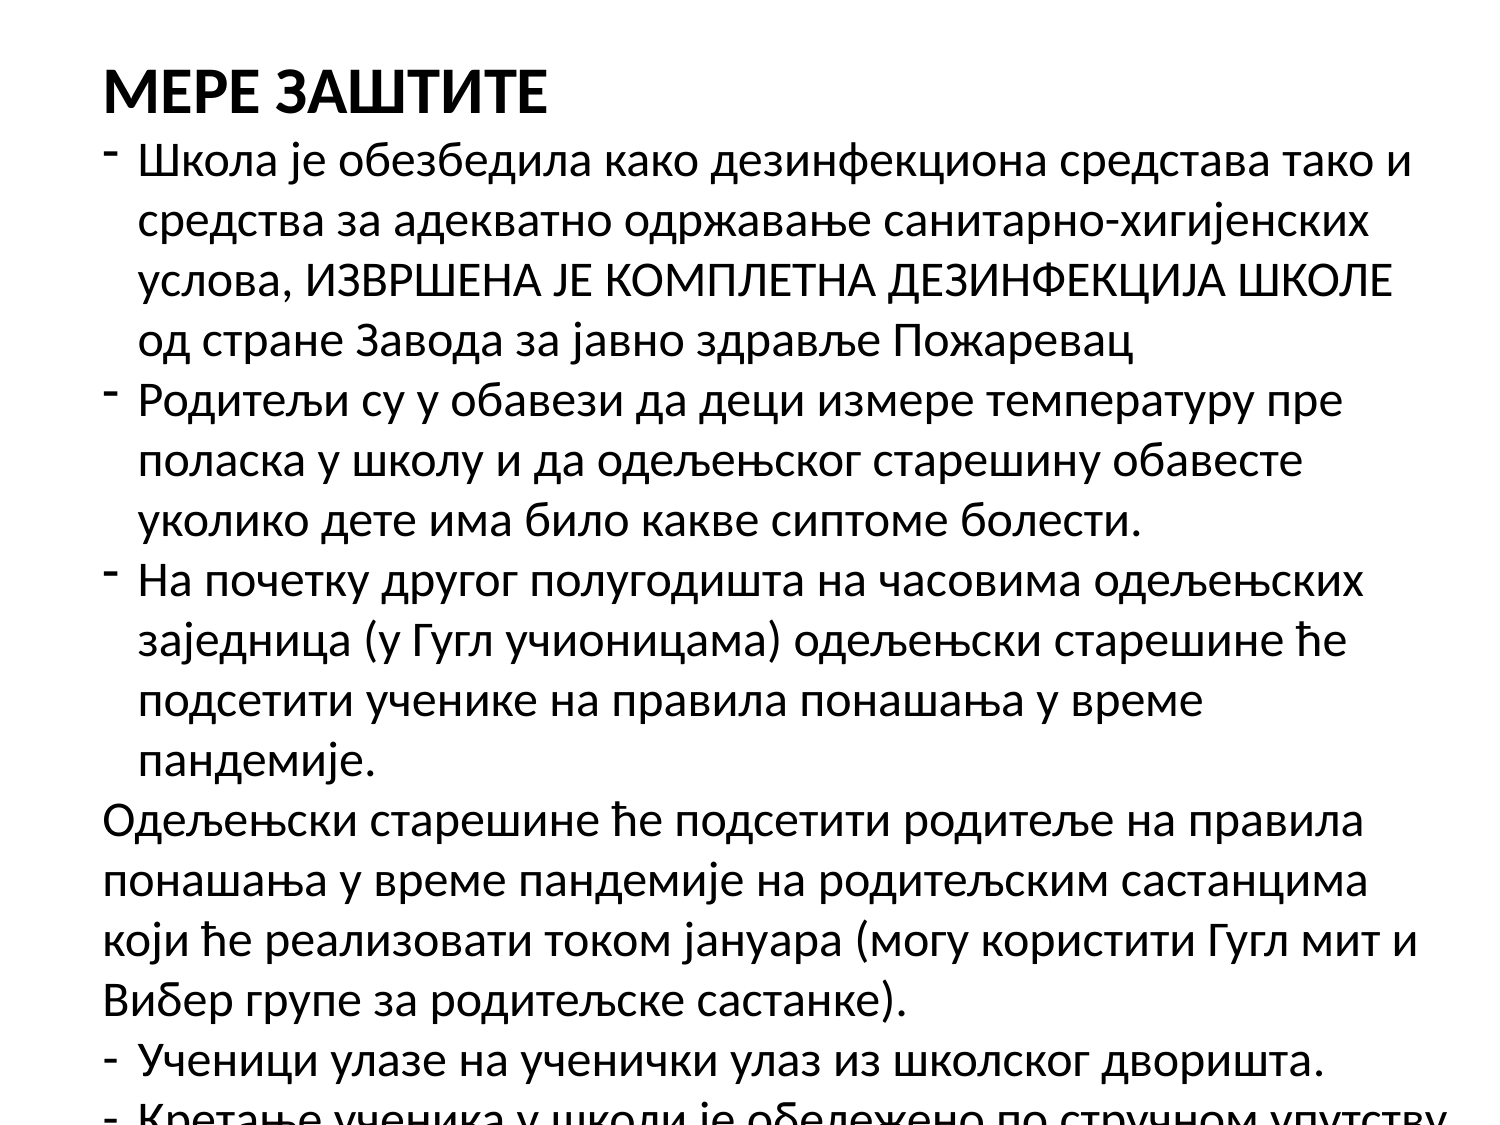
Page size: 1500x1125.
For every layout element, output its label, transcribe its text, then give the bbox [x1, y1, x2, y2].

text_box МЕРЕ ЗАШТИТЕ Школа је обезбедила како дезинфекциона средстава тако и средства за адекватно одржавање санитарно-хигијенских услова, ИЗВРШЕНА ЈЕ КОМПЛЕТНА ДЕЗИНФЕКЦИЈА ШКОЛЕ од стране Завода за јавно здравље Пожаревац Родитељи су у обавези да деци измере температуру пре поласка у школу и да одељењског старешину обавесте уколико дете има било какве сиптоме болести. На почетку другог полугодишта на часовима одељењских заједница (у Гугл учионицама) одељењски старешине ће подсетити ученике на правила понашања у време пандемије. Одељењски старешине ће подсетити родитеље на правила понашања у време пандемије на родитељским састанцима који ће реализовати током јануара (могу користити Гугл мит и Вибер групе за родитељске састанке). Ученици улазе на ученички улаз из школског дворишта. Кретање ученика у школи је обележено по стручном упутству добијеном од надлежних установа [87, 39, 1467, 1125]
